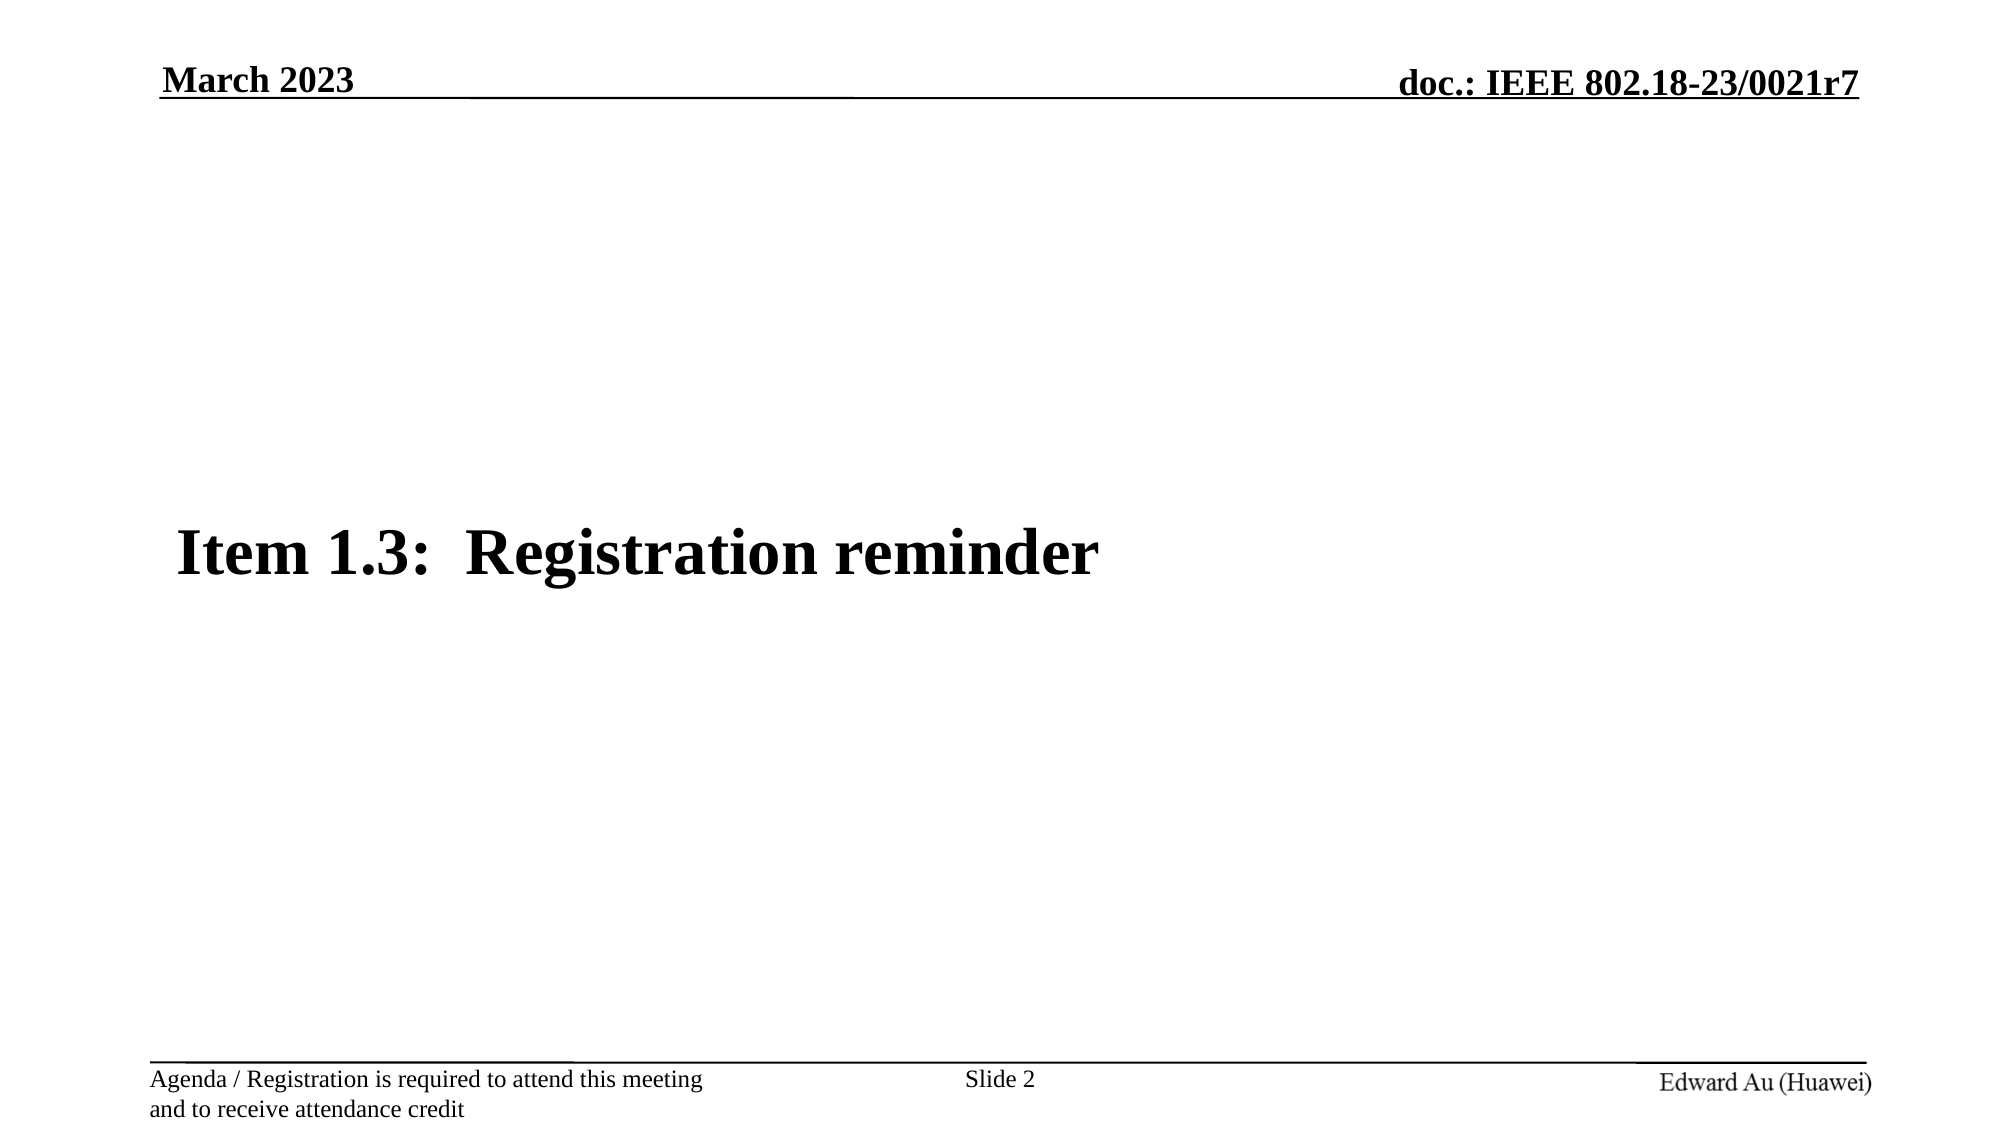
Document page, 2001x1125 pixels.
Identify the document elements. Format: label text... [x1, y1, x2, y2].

slide_number Slide 2 [925, 1061, 1076, 1123]
text_box Item 1.3: Registration reminder [162, 500, 1675, 675]
picture [1174, 1058, 1887, 1113]
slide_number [161, 54, 526, 101]
